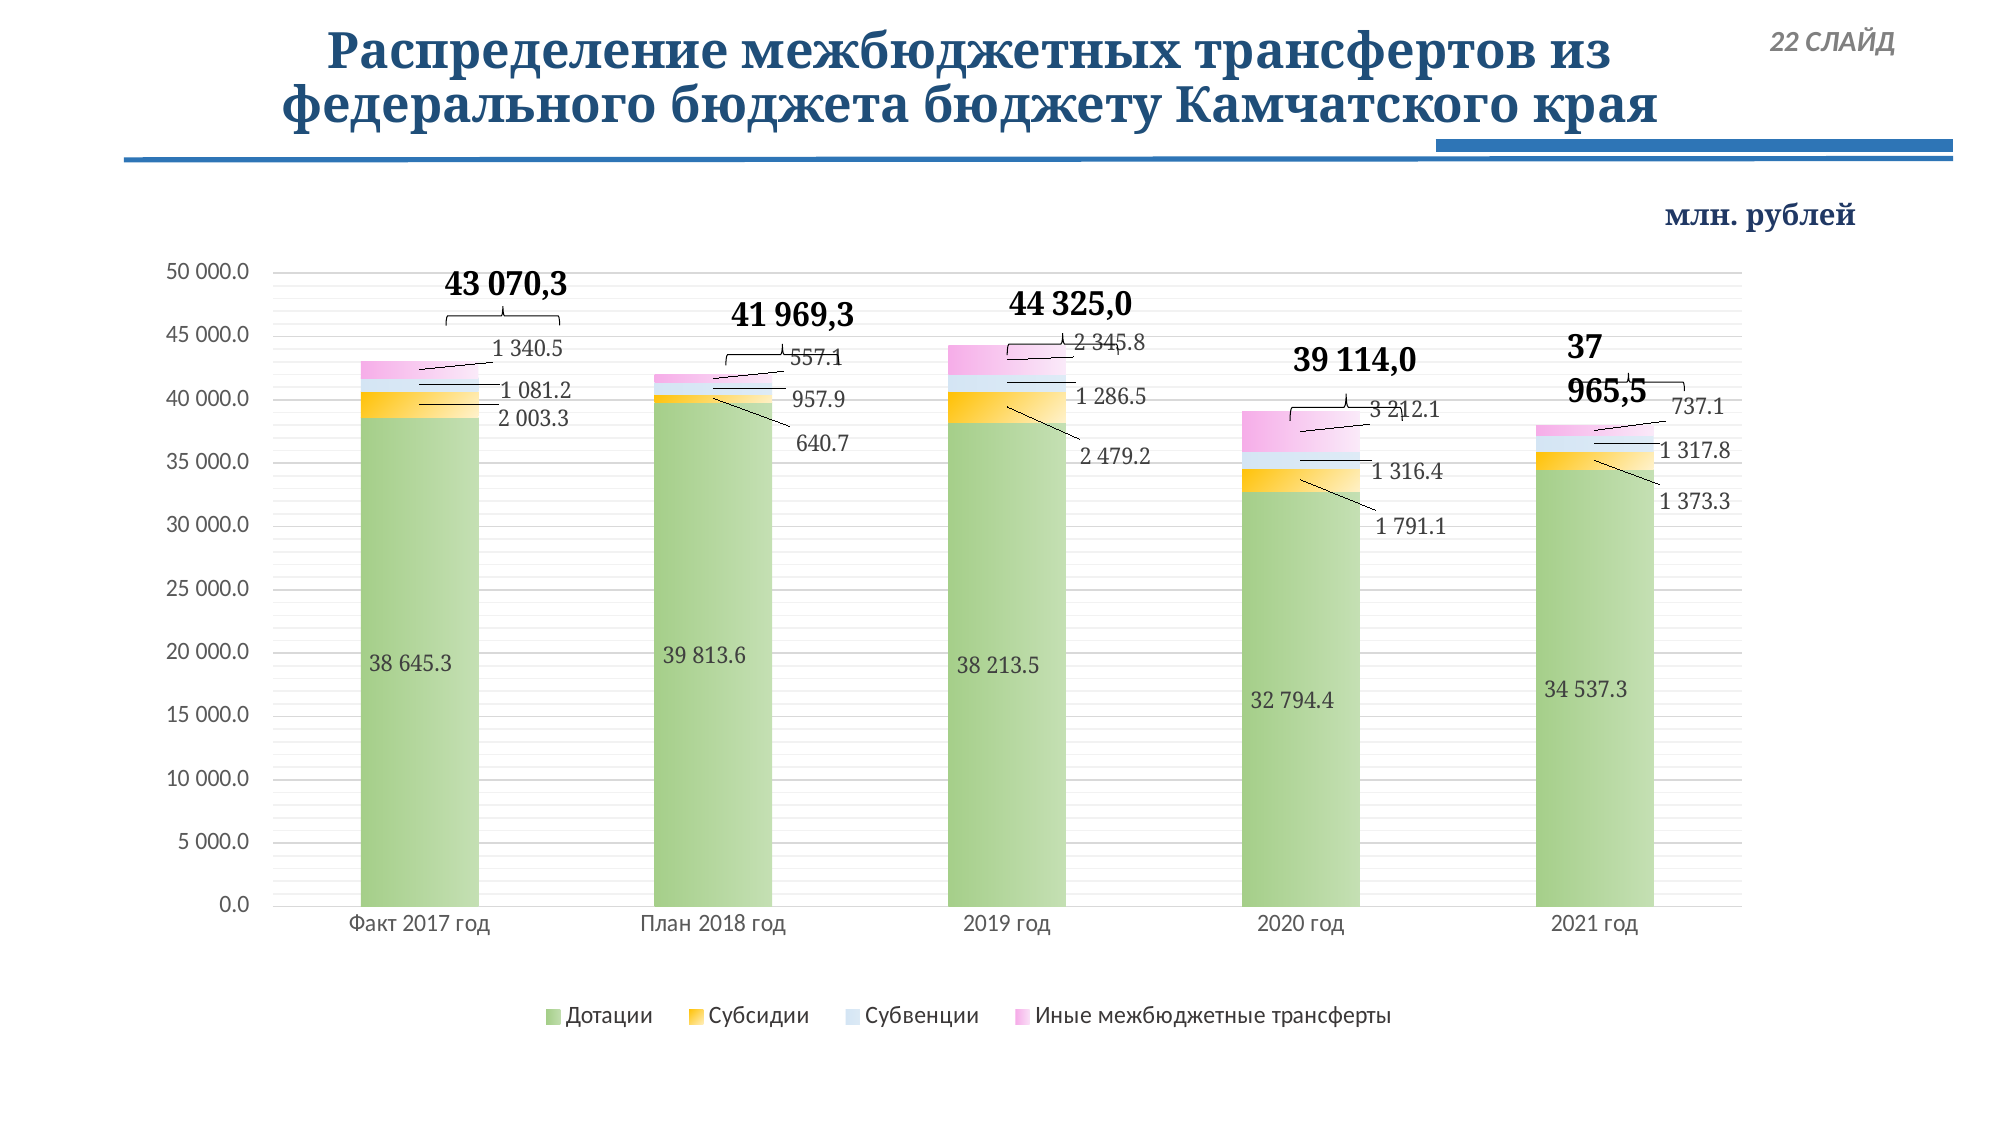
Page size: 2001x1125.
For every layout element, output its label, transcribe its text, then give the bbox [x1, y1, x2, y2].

text_box Распределение межбюджетных трансфертов из федерального бюджета бюджету Камчатского края [189, 23, 1750, 135]
text_box млн. рублей [1610, 188, 1871, 239]
chart [165, 253, 1774, 1068]
text_box 22 СЛАЙД [1741, 14, 1918, 65]
